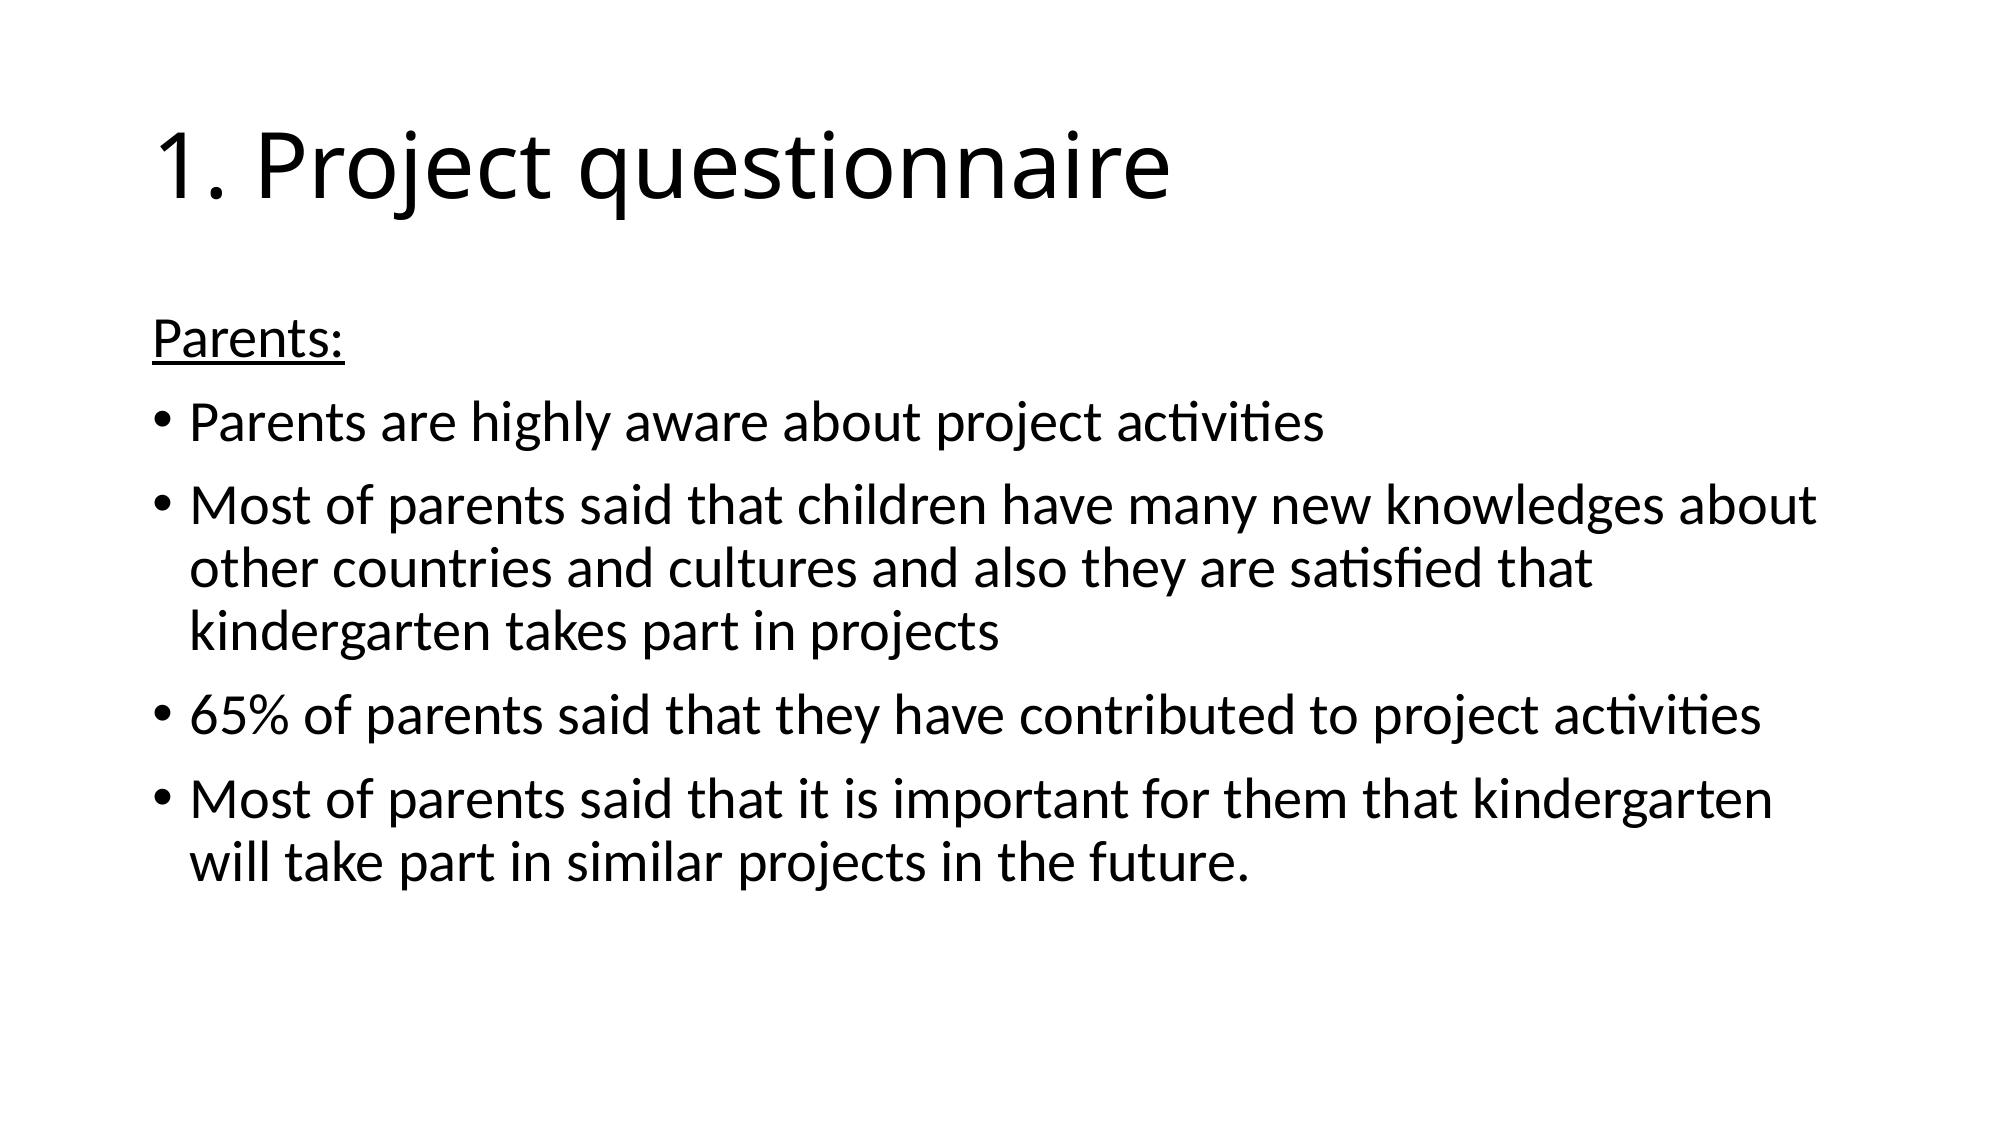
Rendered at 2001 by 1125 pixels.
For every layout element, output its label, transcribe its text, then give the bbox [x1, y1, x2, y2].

title 1. Project questionnaire [137, 59, 1863, 278]
list Parents: Parents are highly aware about project activities Most of parents said that children have many new knowledges about other countries and cultures and also they are satisfied that kindergarten takes part in projects 65% of parents said that they have contributed to project activities Most of parents said that it is important for them that kindergarten will take part in similar projects in the future. [137, 299, 1863, 1014]
